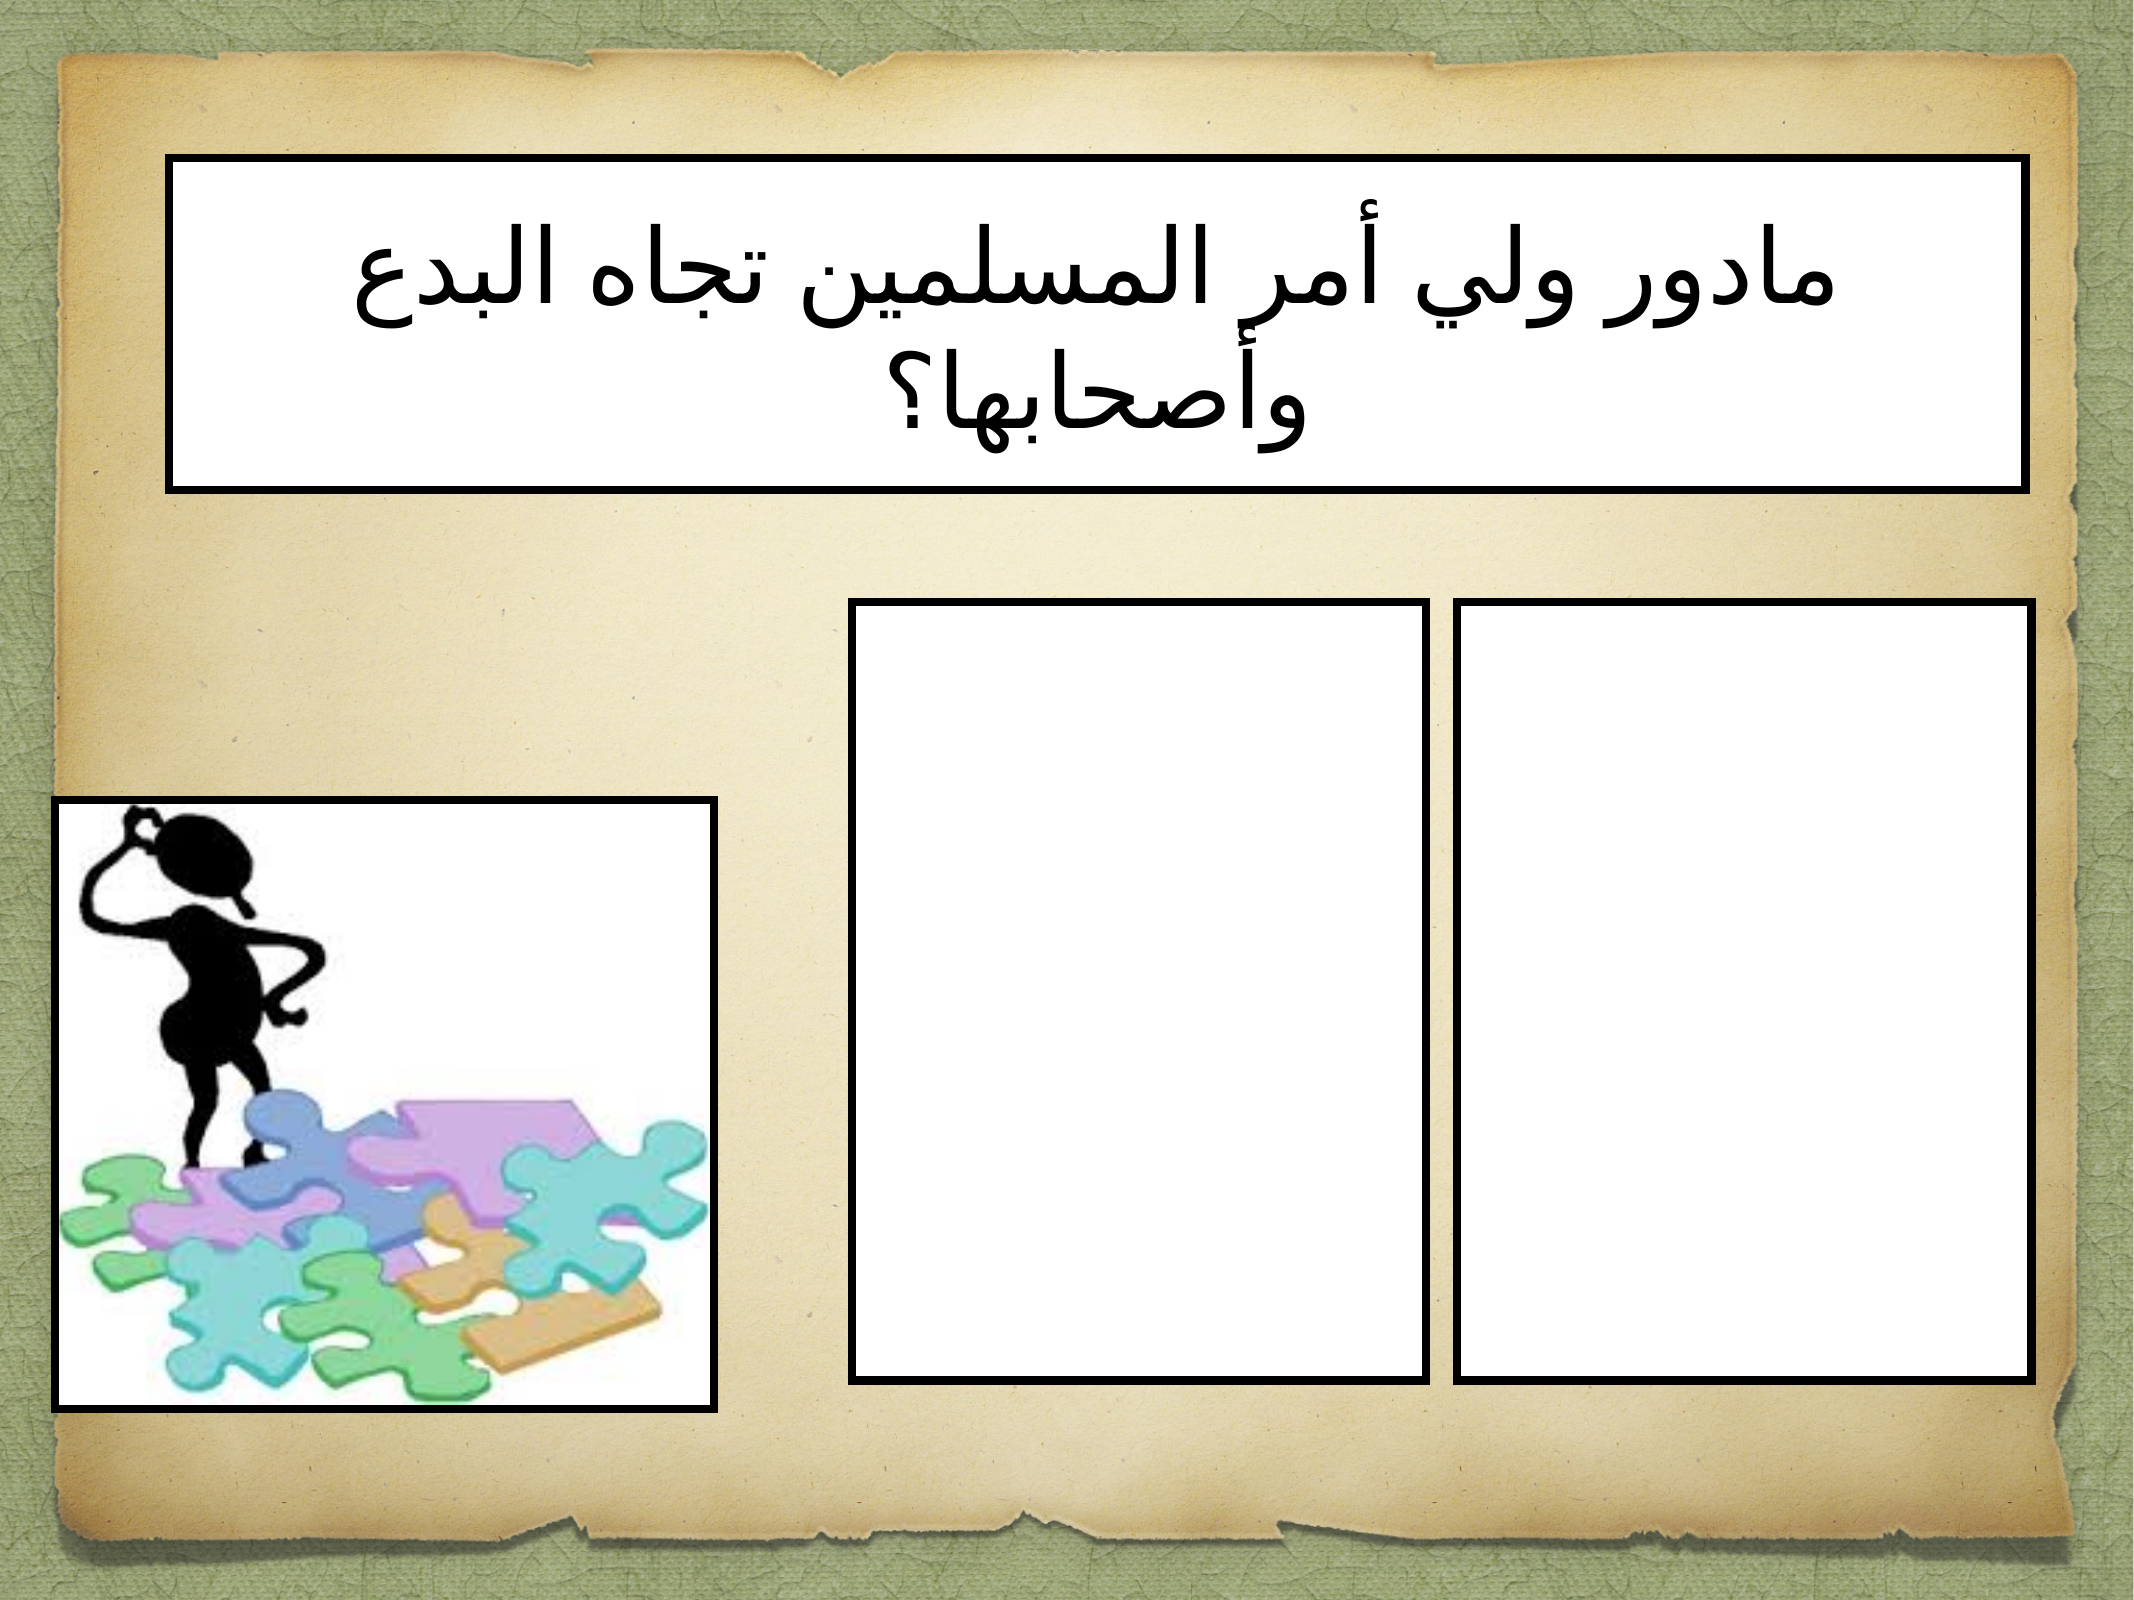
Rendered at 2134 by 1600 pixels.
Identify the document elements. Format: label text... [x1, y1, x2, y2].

picture [0, 0, 2134, 1600]
text_box [851, 602, 1427, 1381]
text_box مادور ولي أمر المسلمين تجاه البدع وأصحابها؟ [169, 157, 2026, 490]
text_box [1457, 602, 2032, 1381]
